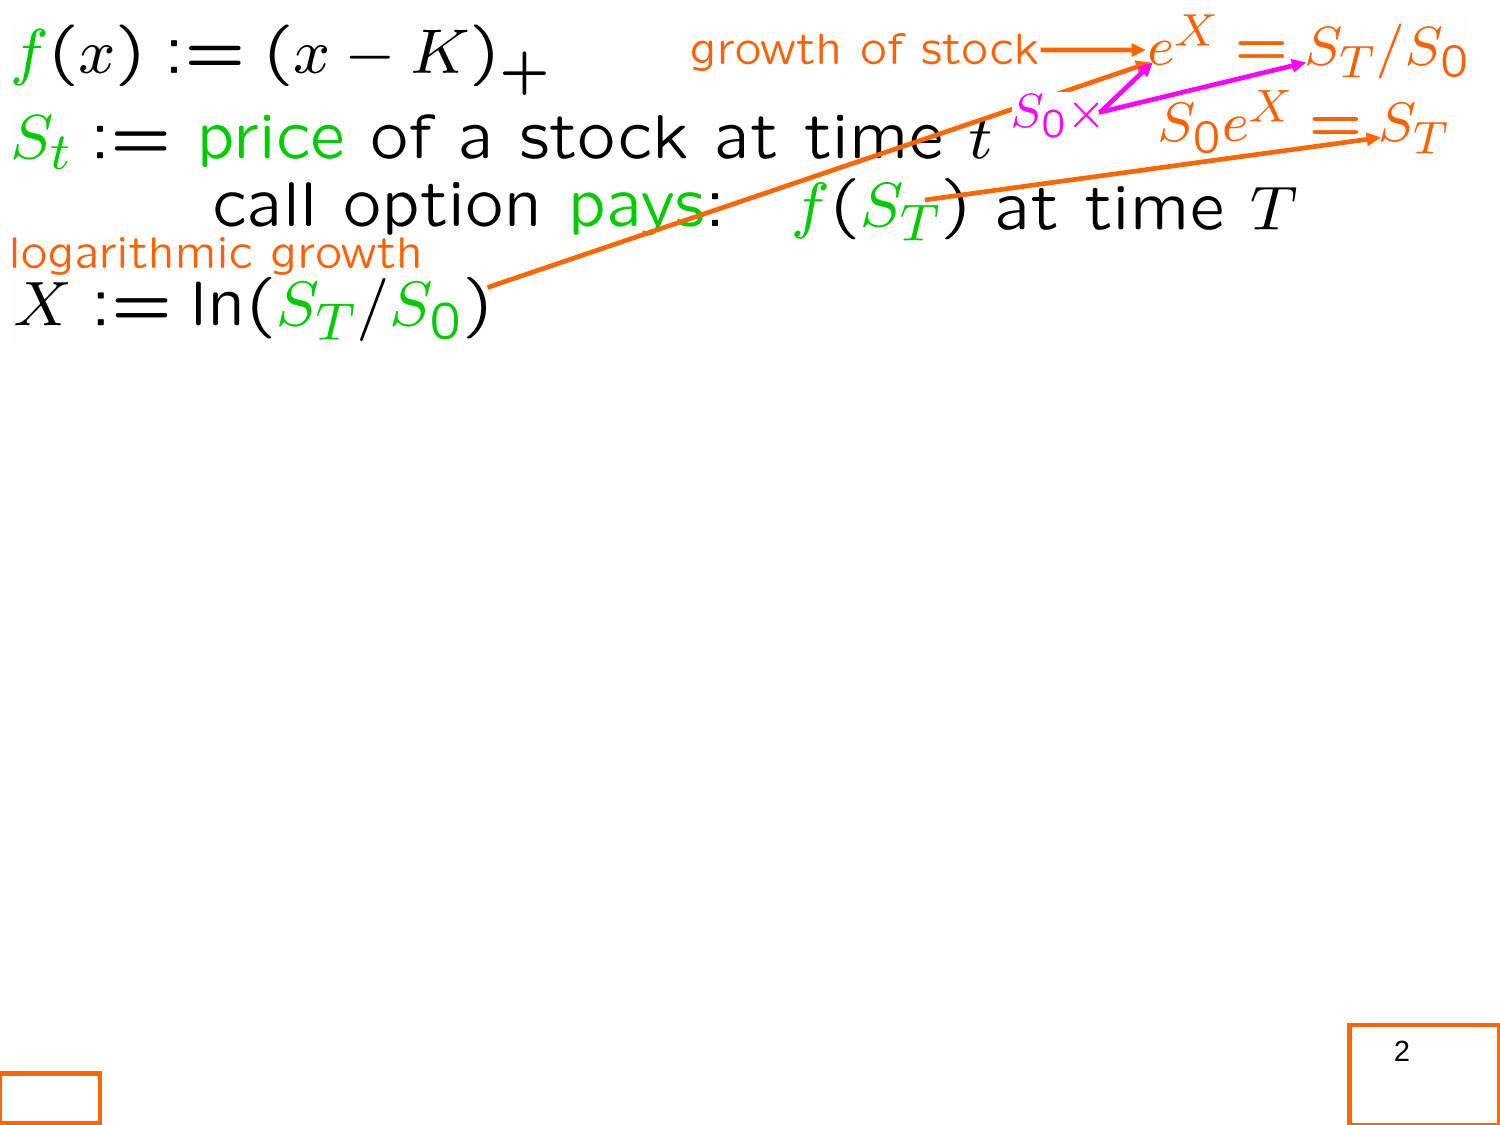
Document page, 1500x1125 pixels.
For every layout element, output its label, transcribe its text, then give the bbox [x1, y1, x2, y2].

picture [12, 112, 991, 172]
picture [1149, 12, 1468, 82]
slide_number 2 [1074, 1024, 1425, 1103]
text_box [793, 178, 1299, 241]
picture [12, 24, 547, 97]
text_box [1349, 1025, 1500, 1125]
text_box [1012, 62, 1307, 138]
picture [12, 237, 488, 344]
picture [213, 182, 721, 236]
text_box [0, 1073, 100, 1124]
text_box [690, 30, 1146, 73]
picture [1158, 87, 1450, 154]
